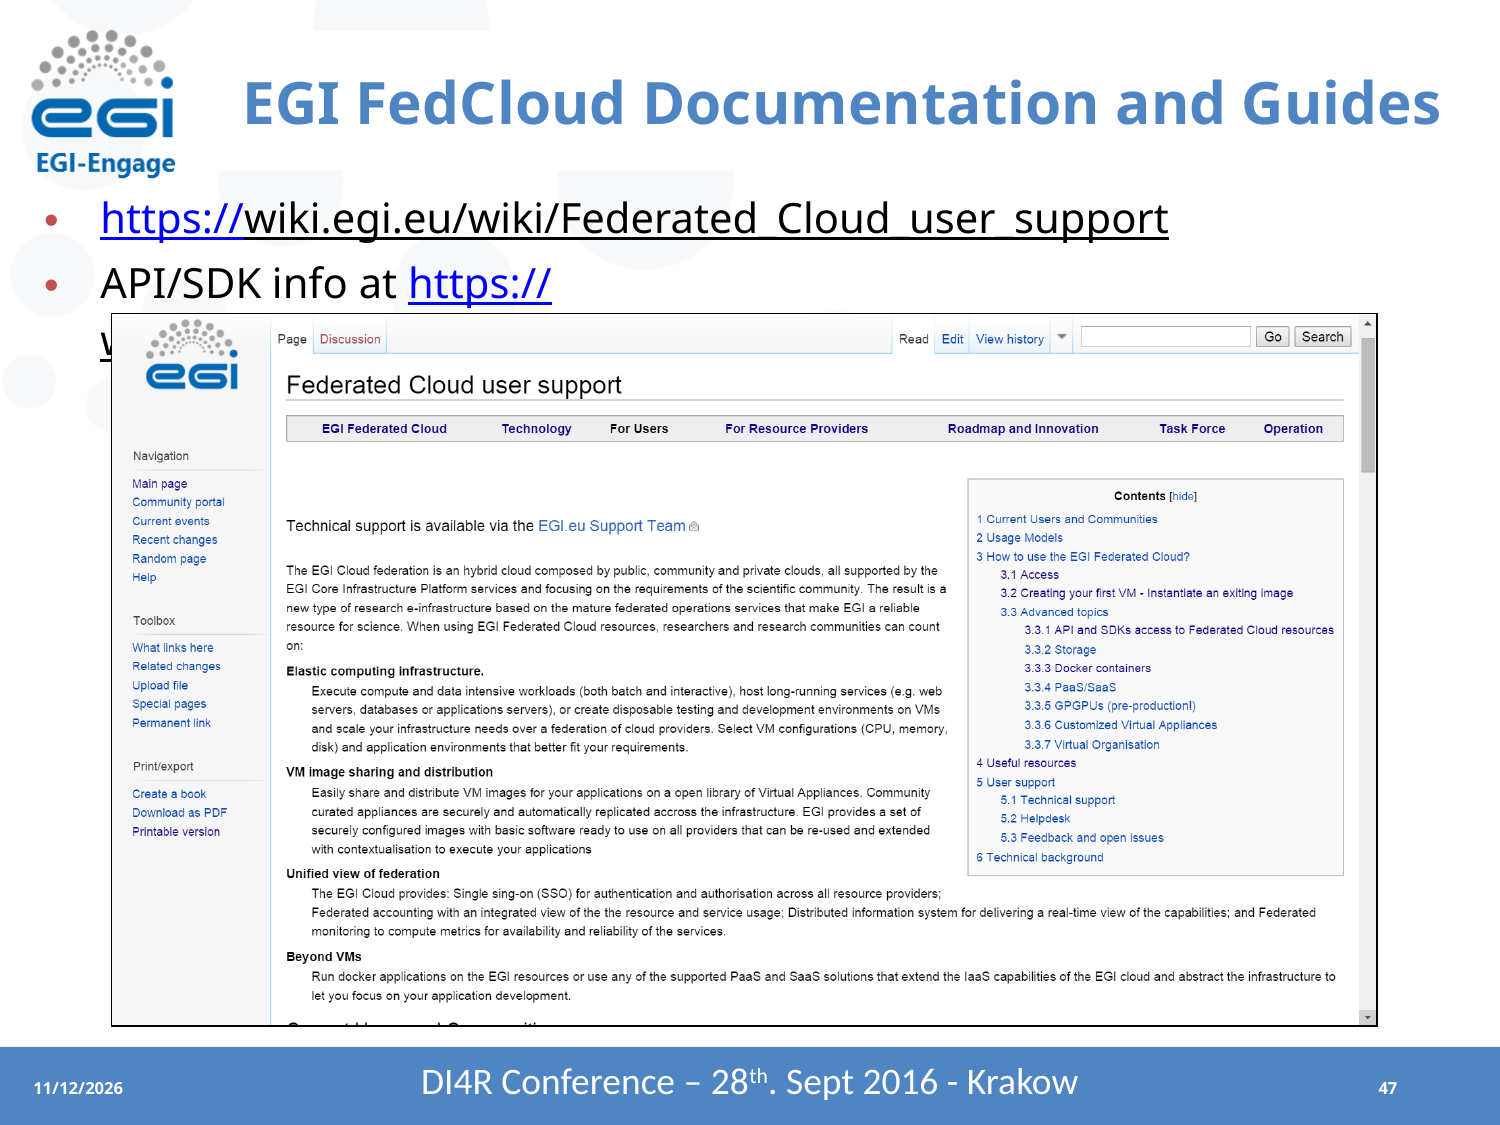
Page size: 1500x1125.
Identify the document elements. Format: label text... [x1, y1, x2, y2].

text_box DI4R Conference – 28th. Sept 2016 - Krakow [194, 1049, 1306, 1110]
picture [3, 0, 1377, 1026]
title EGI FedCloud Documentation and Guides [218, 30, 1459, 171]
text_box https://wiki.egi.eu/wiki/Federated_Cloud_user_support API/SDK info at https://wiki.egi.eu/wiki/Federated_Cloud_APIs_and_SDKs [29, 184, 1471, 409]
